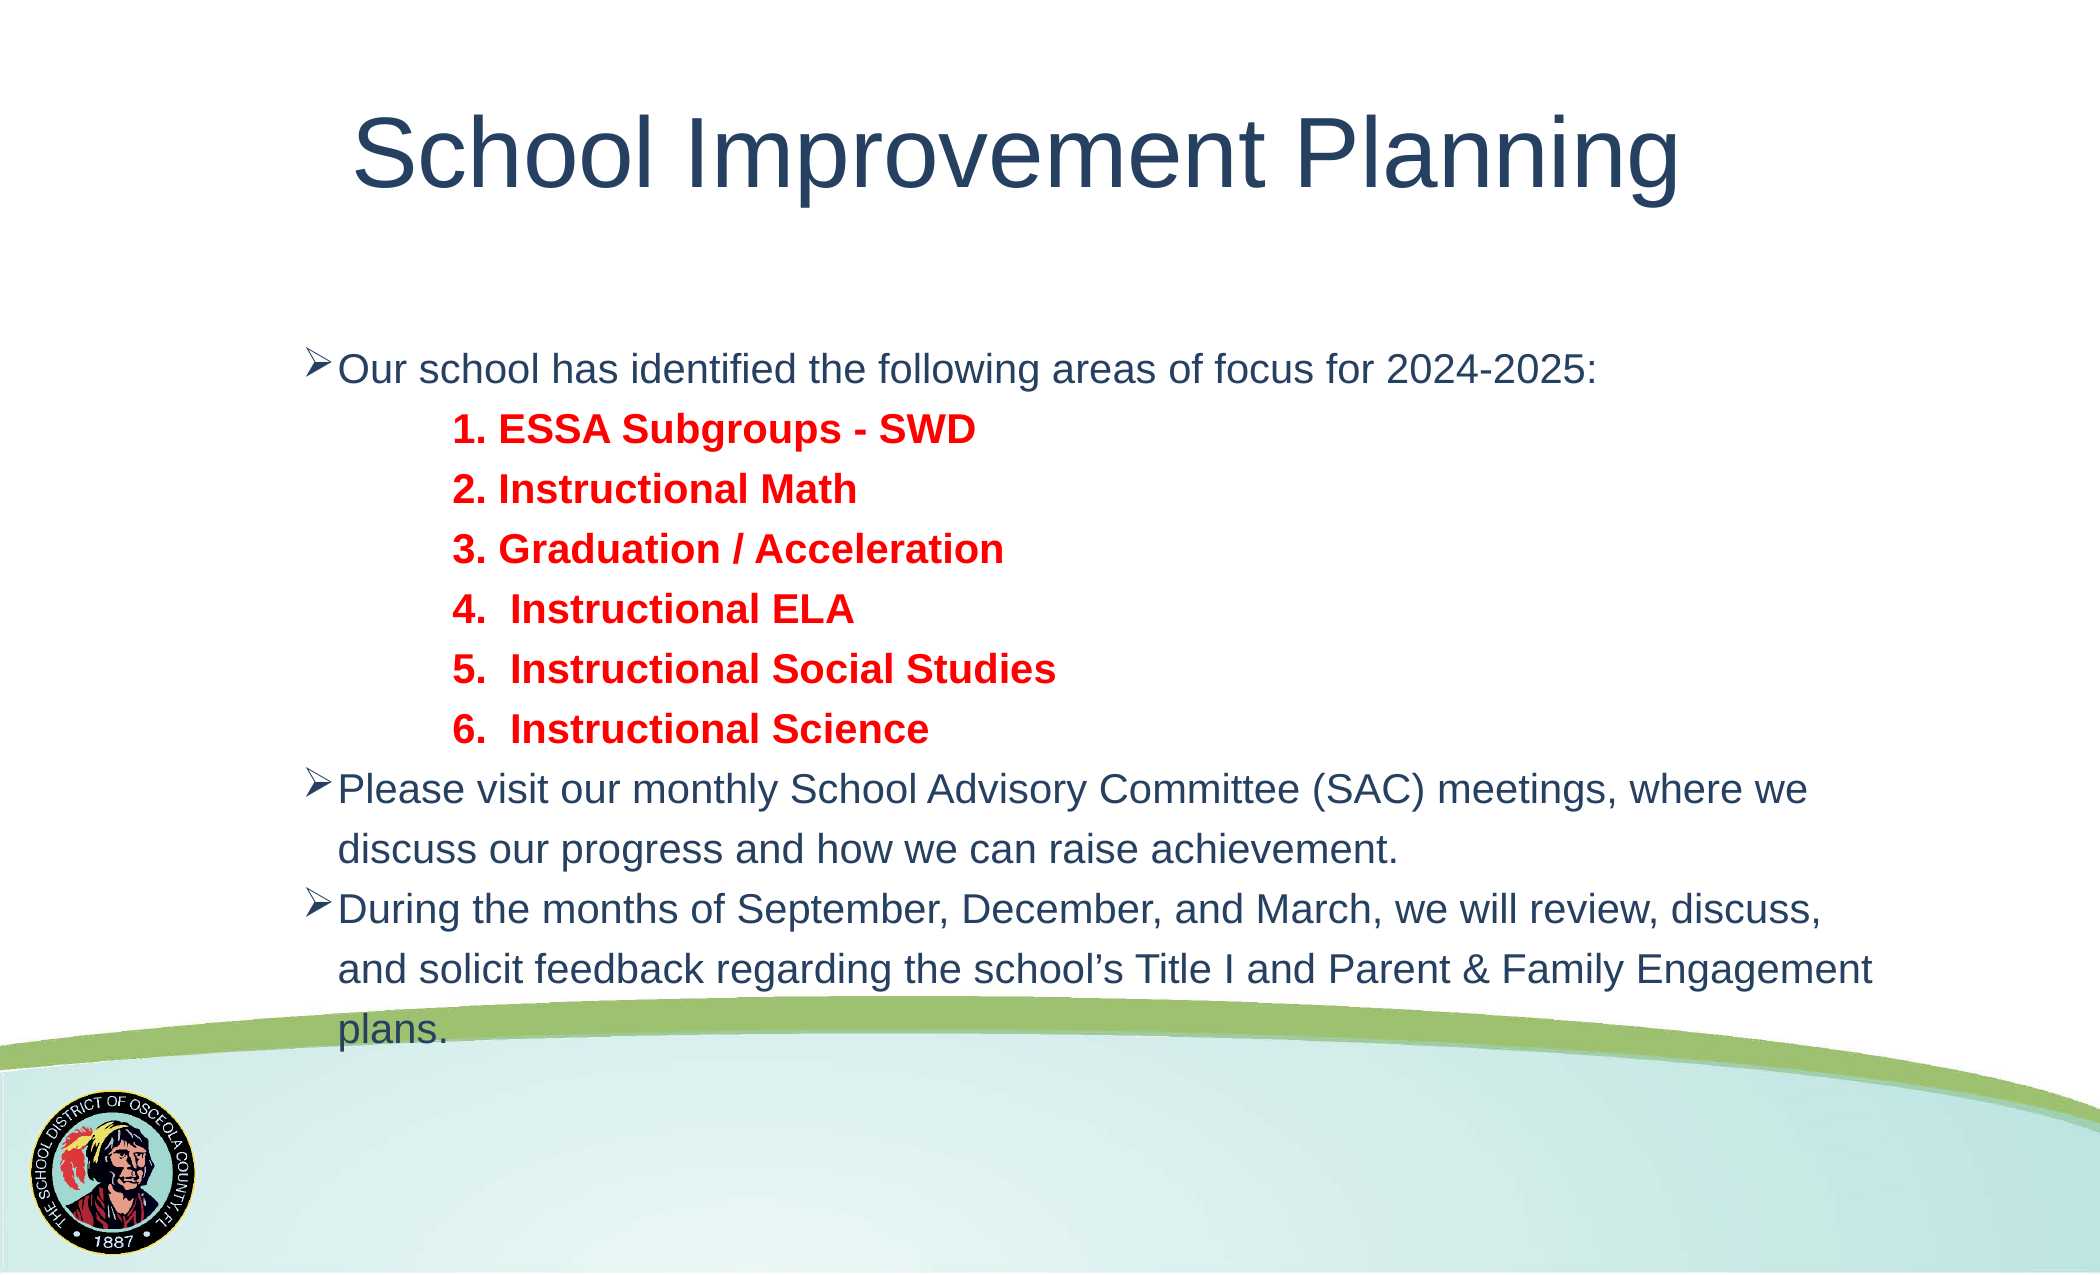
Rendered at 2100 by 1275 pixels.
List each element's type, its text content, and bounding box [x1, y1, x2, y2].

picture [0, 988, 2100, 1275]
text_box School Improvement Planning [229, 80, 1805, 215]
text_box Our school has identified the following areas of focus for 2024-2025: 1. ESSA Subgroups - SWD 2. Instructional Math 3. Graduation / Acceleration 4. Instructional ELA 5. Instructional Social Studies 6. Instructional Science Please visit our monthly School Advisory Committee (SAC) meetings, where we discuss our progress and how we can raise achievement. During the months of September, December, and March, we will review, discuss, and solicit feedback regarding the school’s Title I and Parent & Family Engagement plans. [287, 324, 1892, 985]
